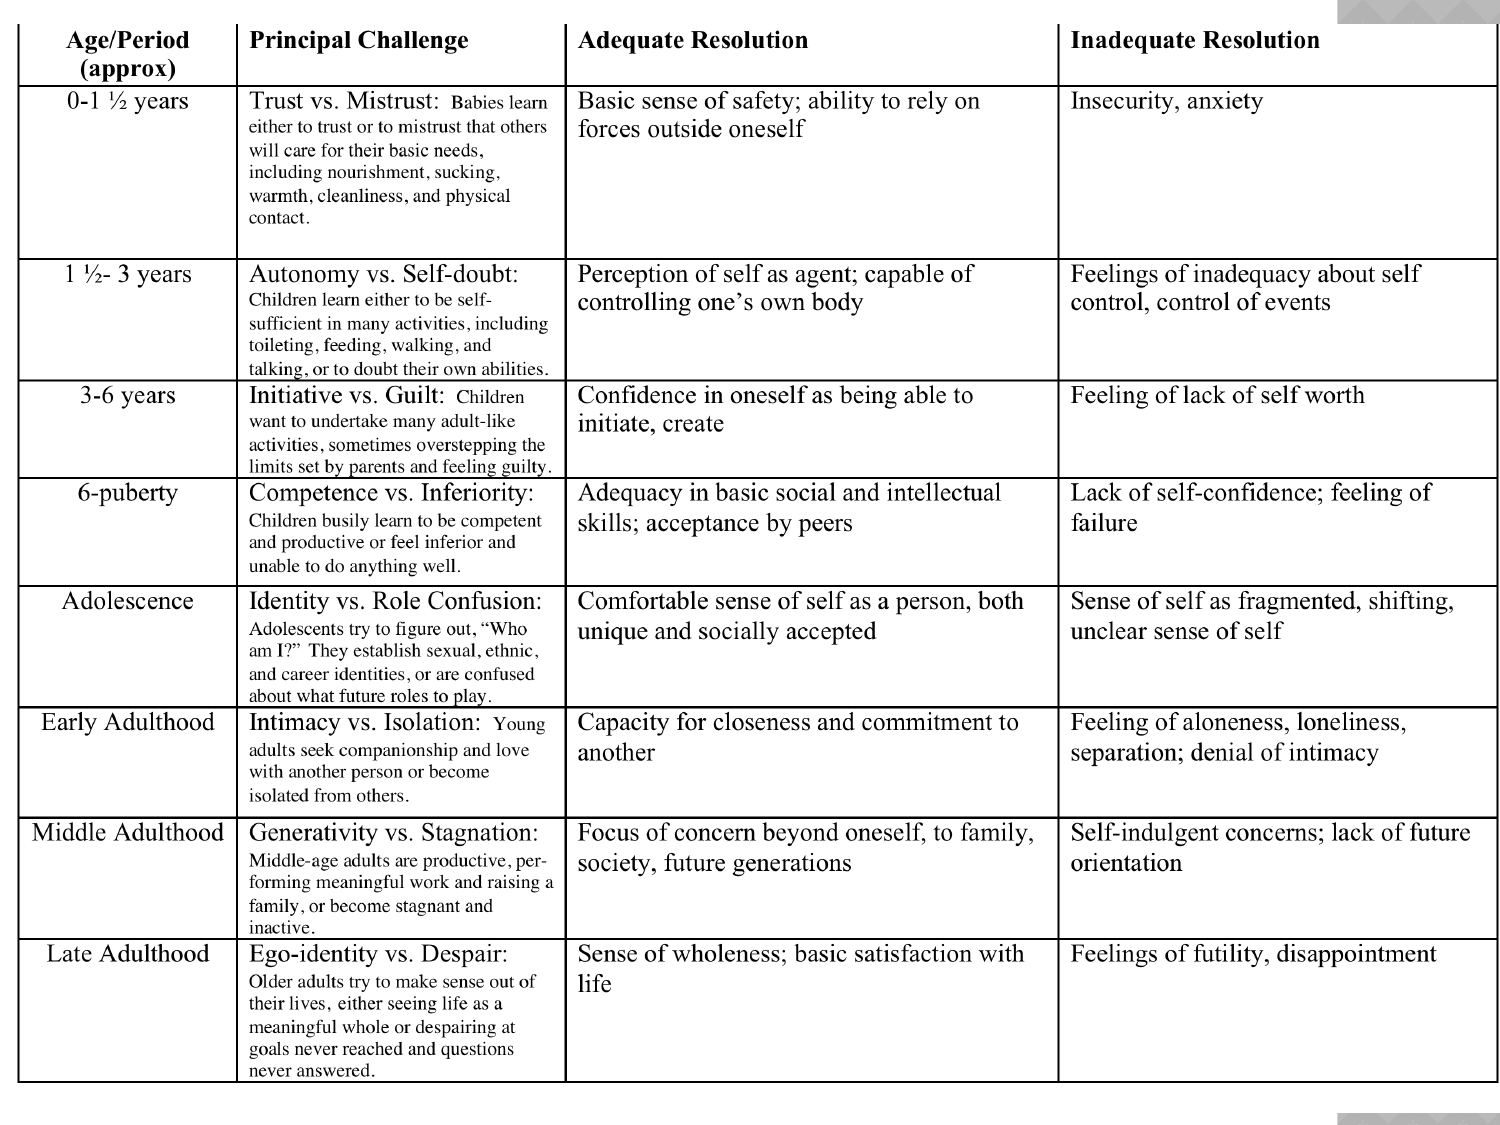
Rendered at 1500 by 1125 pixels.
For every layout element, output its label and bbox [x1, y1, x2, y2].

text_box [0, 24, 1500, 1113]
